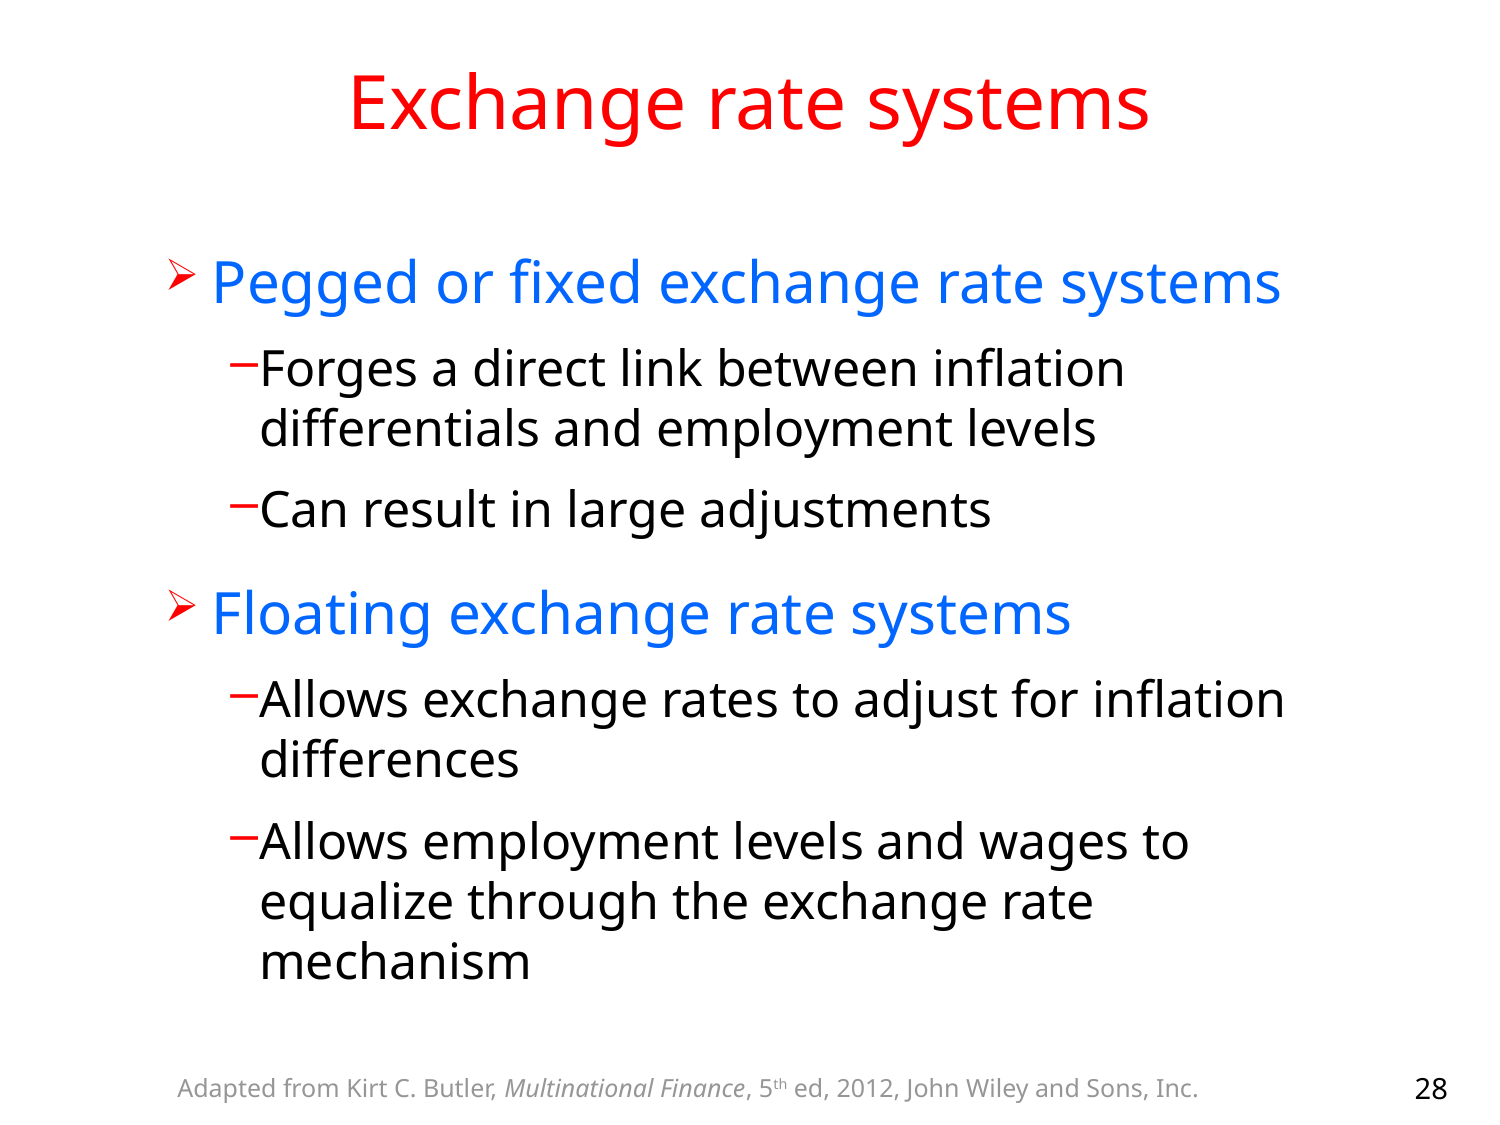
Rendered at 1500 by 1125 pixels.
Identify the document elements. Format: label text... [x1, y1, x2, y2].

list Pegged or fixed exchange rate systems Forges a direct link between inflation differentials and employment levels Can result in large adjustments Floating exchange rate systems Allows exchange rates to adjust for inflation differences Allows employment levels and wages to equalize through the exchange rate mechanism [150, 237, 1375, 1013]
title Exchange rate systems [50, 24, 1450, 175]
